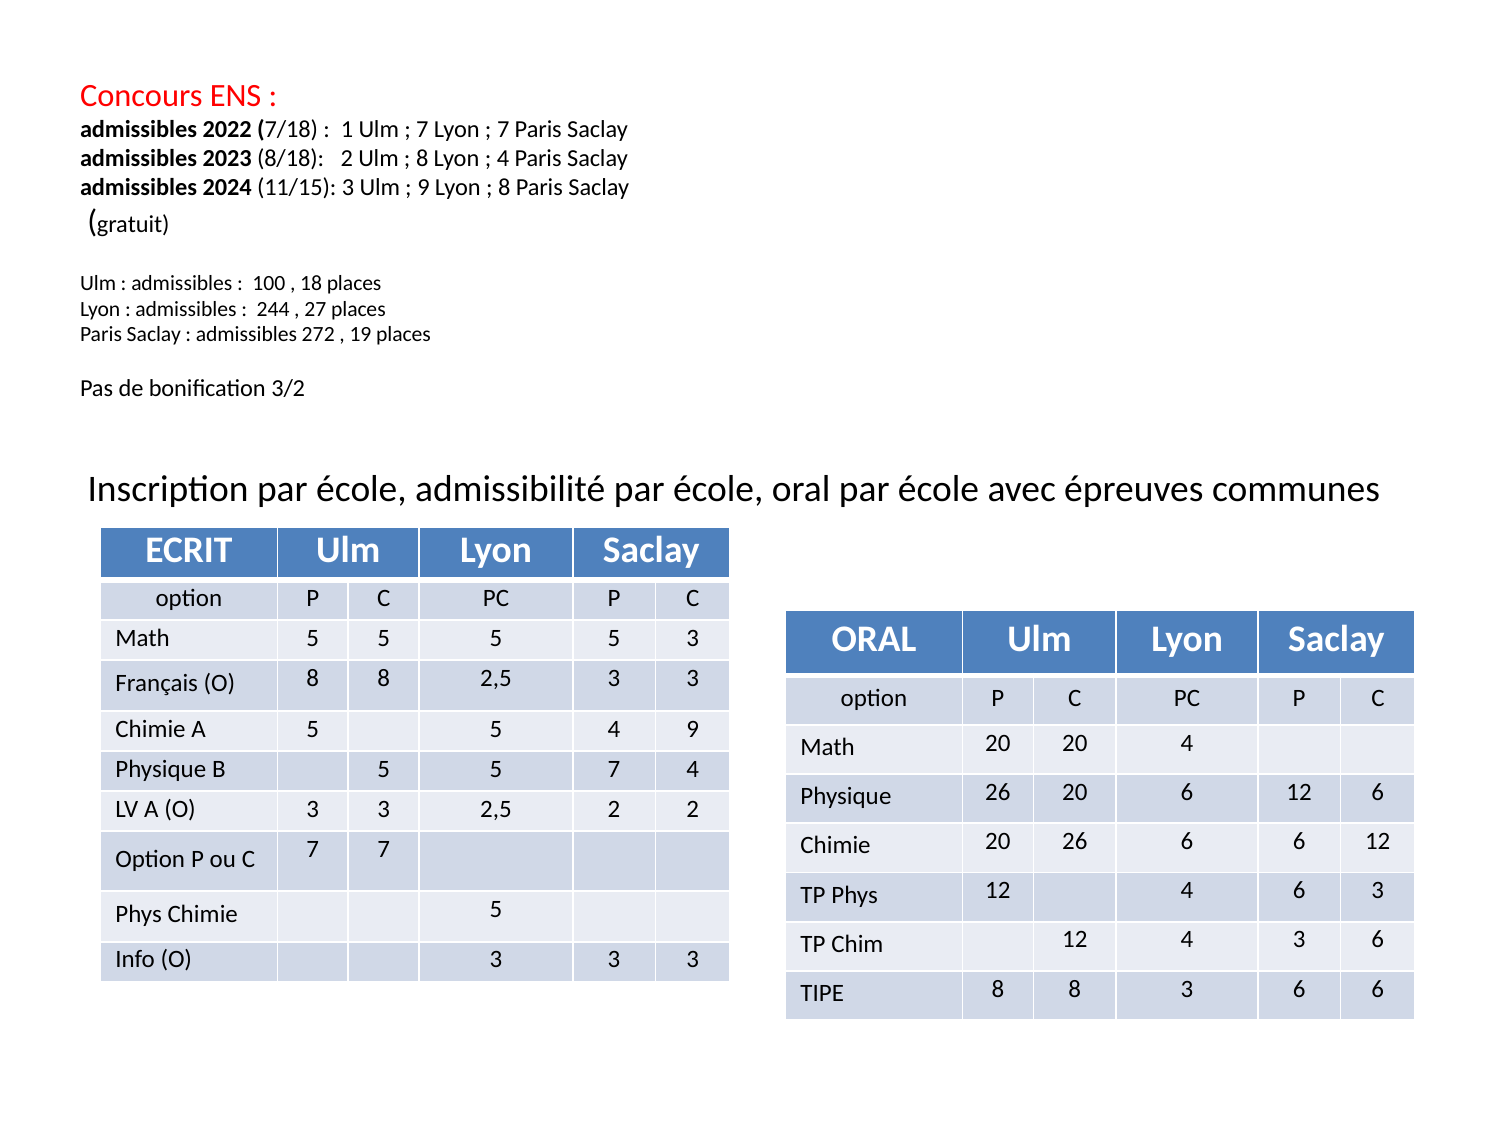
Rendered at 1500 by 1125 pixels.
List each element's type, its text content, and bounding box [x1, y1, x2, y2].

table_cell [574, 832, 655, 890]
table_header Saclay [574, 528, 729, 577]
table_cell 6 [1259, 972, 1340, 1019]
table_cell C [1034, 678, 1115, 724]
table_cell Math [786, 726, 962, 773]
table_cell 5 [574, 621, 655, 659]
table_cell C [349, 583, 418, 619]
table_cell 3 [1259, 923, 1340, 970]
table_cell 5 [420, 752, 572, 790]
table_cell Physique [786, 775, 962, 822]
table_cell 6 [1117, 824, 1257, 872]
table_cell 6 [1259, 873, 1340, 921]
title Concours ENS : admissibles 2022 (7/18) : 1 Ulm ; 7 Lyon ; 7 Paris Saclay admissibles 2023 (8/18): 2 Ulm ; 8 Lyon ; 4 Paris Saclay admissibles 2024 (11/15): 3 Ulm ; 9 Lyon ; 8 Paris Saclay (gratuit) Ulm : admissibles : 100 , 18 places Lyon : admissibles : 244 , 27 places Paris Saclay : admissibles 272 , 19 places Pas de bonification 3/2 [64, 66, 1415, 409]
table_cell 4 [1117, 923, 1257, 970]
table_cell option [101, 583, 277, 619]
table_cell P [963, 678, 1033, 724]
table_cell P [574, 583, 655, 619]
table_cell Phys Chimie [101, 892, 277, 941]
table_cell 3 [656, 943, 729, 981]
table_cell 3 [656, 621, 729, 659]
table_cell [349, 892, 418, 941]
table_header Lyon [420, 528, 572, 577]
table_cell 8 [963, 972, 1033, 1019]
table_cell 4 [574, 712, 655, 750]
table_cell 5 [278, 621, 347, 659]
table_cell 7 [278, 832, 347, 890]
table_cell 8 [1034, 972, 1115, 1019]
table_cell 12 [963, 873, 1033, 921]
table_header Saclay [1259, 611, 1414, 673]
table_cell 3 [1341, 873, 1414, 921]
table_header Ulm [963, 611, 1115, 673]
text_box Inscription par école, admissibilité par école, oral par école avec épreuves communes [72, 456, 1397, 516]
table_cell 2,5 [420, 792, 572, 830]
table_cell 6 [1341, 923, 1414, 970]
table_cell 3 [278, 792, 347, 830]
table_cell P [278, 583, 347, 619]
table_cell option [786, 678, 962, 724]
table_cell 6 [1341, 972, 1414, 1019]
table_cell P [1259, 678, 1340, 724]
table_cell [1259, 726, 1340, 773]
table_cell [574, 892, 655, 941]
table_cell 20 [1034, 775, 1115, 822]
table_cell 6 [1259, 824, 1340, 872]
table_cell 5 [349, 621, 418, 659]
table_cell 4 [1117, 726, 1257, 773]
table_cell Option P ou C [101, 832, 277, 890]
table_cell [1341, 726, 1414, 773]
table_cell 6 [1117, 775, 1257, 822]
table_cell 3 [574, 661, 655, 710]
table_header ORAL [786, 611, 962, 673]
table_cell Chimie A [101, 712, 277, 750]
table_cell 3 [574, 943, 655, 981]
table_cell 20 [1034, 726, 1115, 773]
table_cell 12 [1034, 923, 1115, 970]
table_cell C [656, 583, 729, 619]
table_cell 7 [349, 832, 418, 890]
table_cell 2 [574, 792, 655, 830]
table_cell 26 [1034, 824, 1115, 872]
table_cell 5 [420, 621, 572, 659]
table_cell [278, 892, 347, 941]
table_cell 8 [349, 661, 418, 710]
table_cell [963, 923, 1033, 970]
table_cell 4 [656, 752, 729, 790]
table_cell LV A (O) [101, 792, 277, 830]
table_cell [420, 832, 572, 890]
table_cell Math [101, 621, 277, 659]
table_cell PC [1117, 678, 1257, 724]
table_cell 7 [574, 752, 655, 790]
table_cell 2 [656, 792, 729, 830]
table_cell C [1341, 678, 1414, 724]
table_cell [349, 943, 418, 981]
table_cell 4 [1117, 873, 1257, 921]
table_cell [278, 752, 347, 790]
table_cell Français (O) [101, 661, 277, 710]
table_cell 9 [656, 712, 729, 750]
table_cell Chimie [786, 824, 962, 872]
table_cell TP Phys [786, 873, 962, 921]
table_cell 5 [420, 892, 572, 941]
table_header Ulm [278, 528, 418, 577]
table_cell [656, 832, 729, 890]
table_cell 6 [1341, 775, 1414, 822]
table_cell 3 [349, 792, 418, 830]
table_cell 26 [963, 775, 1033, 822]
table_header Lyon [1117, 611, 1257, 673]
table_cell [1034, 873, 1115, 921]
table_cell TP Chim [786, 923, 962, 970]
table_cell 12 [1341, 824, 1414, 872]
table_header ECRIT [101, 528, 277, 577]
table_cell PC [420, 583, 572, 619]
table_cell 20 [963, 824, 1033, 872]
table_cell Physique B [101, 752, 277, 790]
table_cell 5 [278, 712, 347, 750]
table_cell Info (O) [101, 943, 277, 981]
table_cell [349, 712, 418, 750]
table_cell TIPE [786, 972, 962, 1019]
table_cell 8 [278, 661, 347, 710]
table_cell 3 [656, 661, 729, 710]
table_cell 5 [349, 752, 418, 790]
table_cell 2,5 [420, 661, 572, 710]
table_cell 5 [420, 712, 572, 750]
table_cell [656, 892, 729, 941]
table_cell 12 [1259, 775, 1340, 822]
table_cell [278, 943, 347, 981]
table_cell 3 [420, 943, 572, 981]
table_cell 20 [963, 726, 1033, 773]
table_cell 3 [1117, 972, 1257, 1019]
